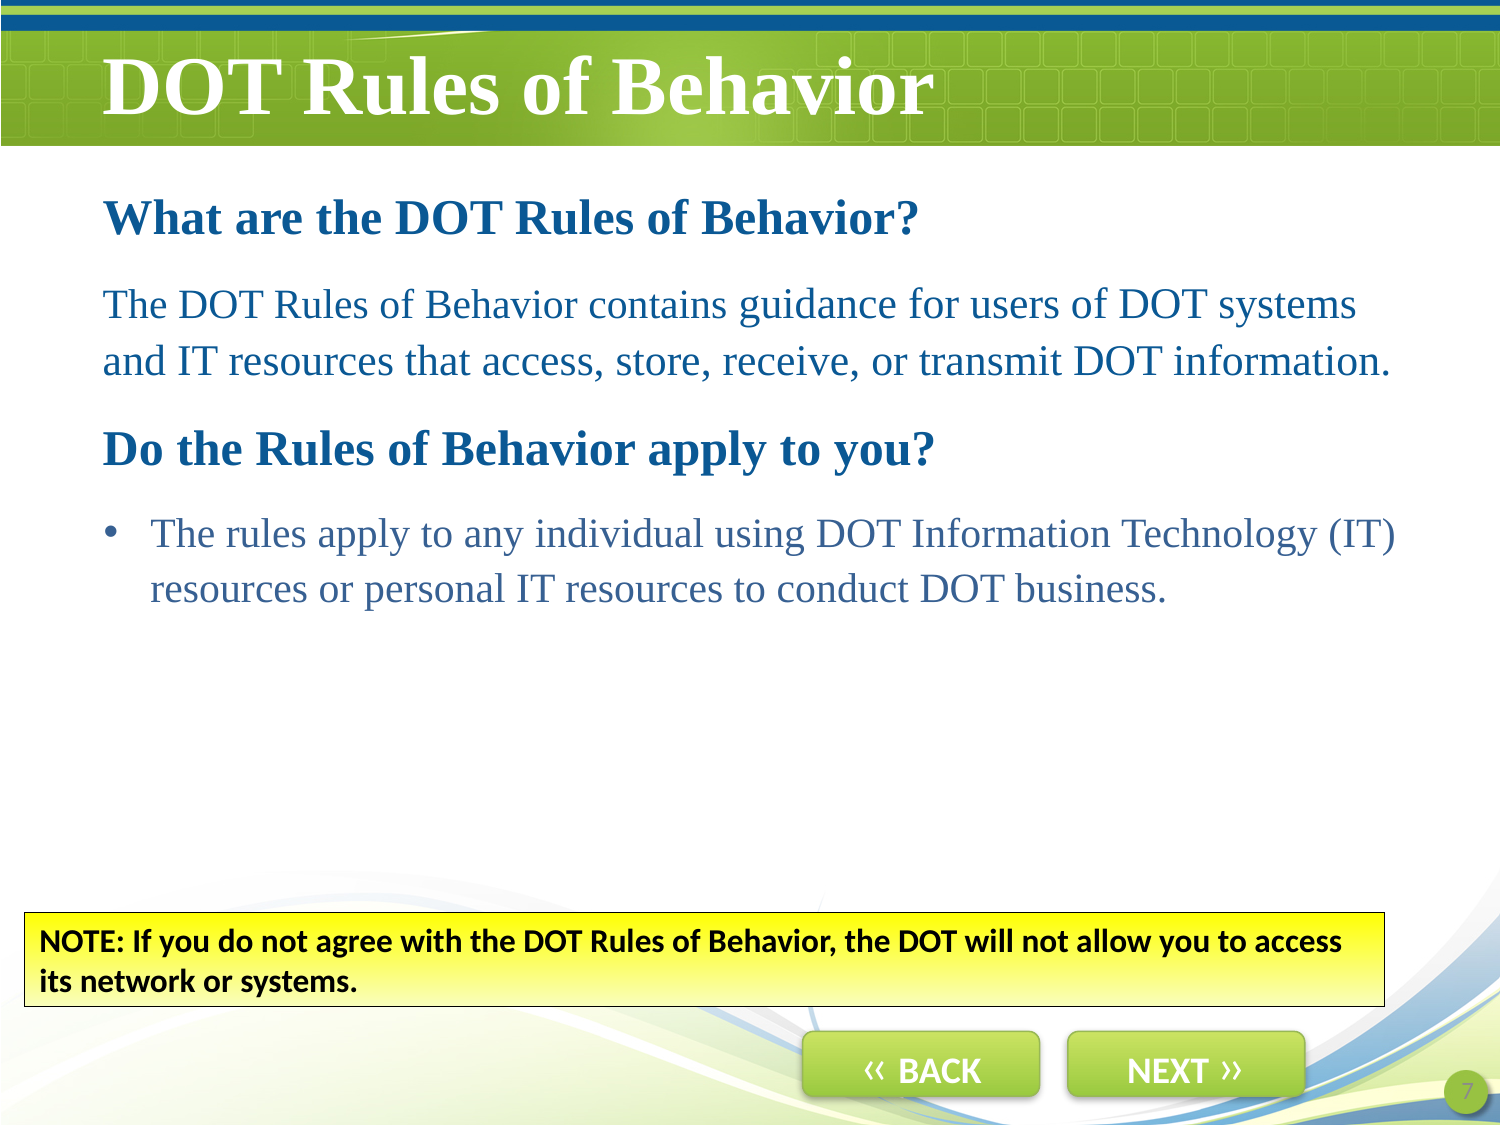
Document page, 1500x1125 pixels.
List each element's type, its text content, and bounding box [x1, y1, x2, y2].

list What are the DOT Rules of Behavior? The DOT Rules of Behavior contains guidance for users of DOT systems and IT resources that access, store, receive, or transmit DOT information. Do the Rules of Behavior apply to you? The rules apply to any individual using DOT Information Technology (IT) resources or personal IT resources to conduct DOT business. [87, 170, 1438, 891]
text_box NOTE: If you do not agree with the DOT Rules of Behavior, the DOT will not allow you to access its network or systems. [24, 912, 1385, 1007]
title DOT Rules of Behavior [87, 10, 1438, 152]
slide_number 7 [1423, 1059, 1490, 1120]
picture [1, 0, 1500, 1125]
